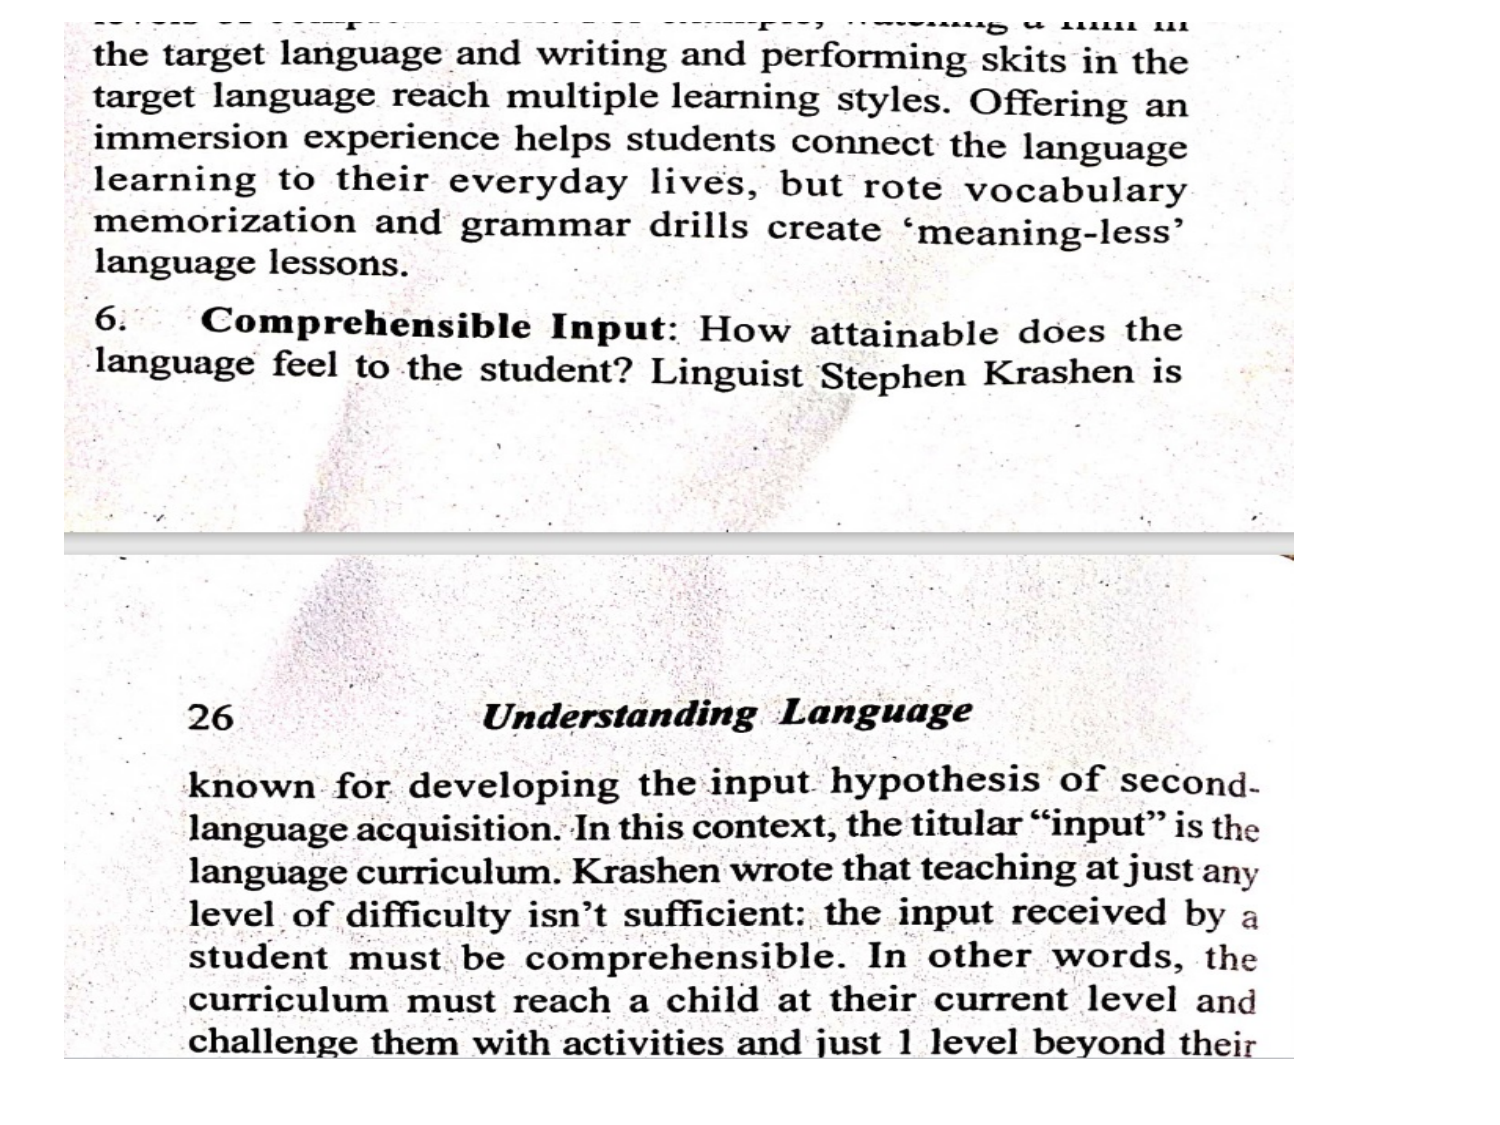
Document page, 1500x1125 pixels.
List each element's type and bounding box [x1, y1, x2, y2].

list [64, 22, 1294, 1059]
